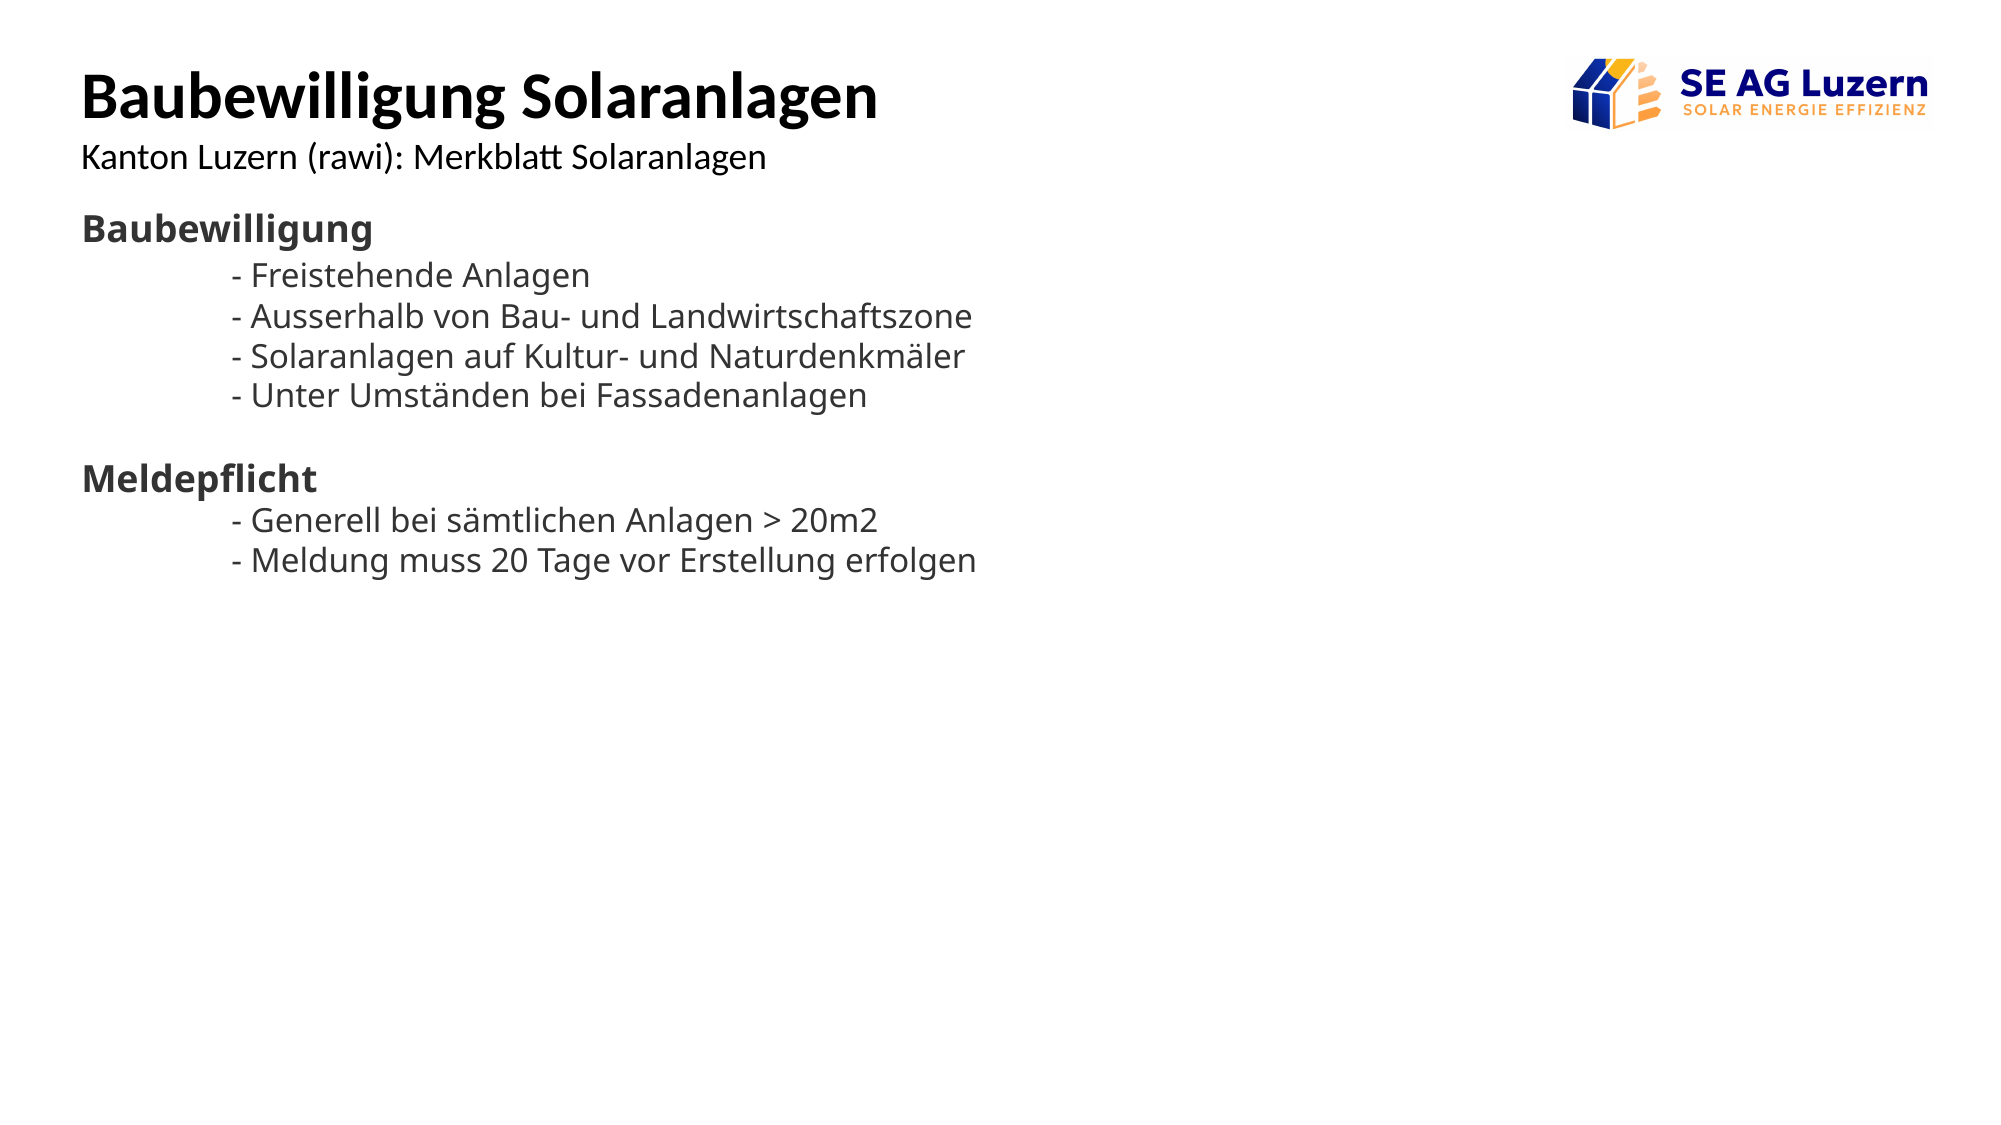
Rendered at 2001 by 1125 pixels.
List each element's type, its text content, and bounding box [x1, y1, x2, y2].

text_box Baubewilligung Solaranlagen Kanton Luzern (rawi): Merkblatt Solaranlagen [66, 44, 1170, 185]
picture [1566, 56, 1934, 132]
text_box Baubewilligung - Freistehende Anlagen - Ausserhalb von Bau- und Landwirtschaftszone - Solaranlagen auf Kultur- und Naturdenkmäler - Unter Umständen bei Fassadenanlagen Meldepflicht - Generell bei sämtlichen Anlagen > 20m2 - Meldung muss 20 Tage vor Erstellung erfolgen [66, 197, 1980, 677]
